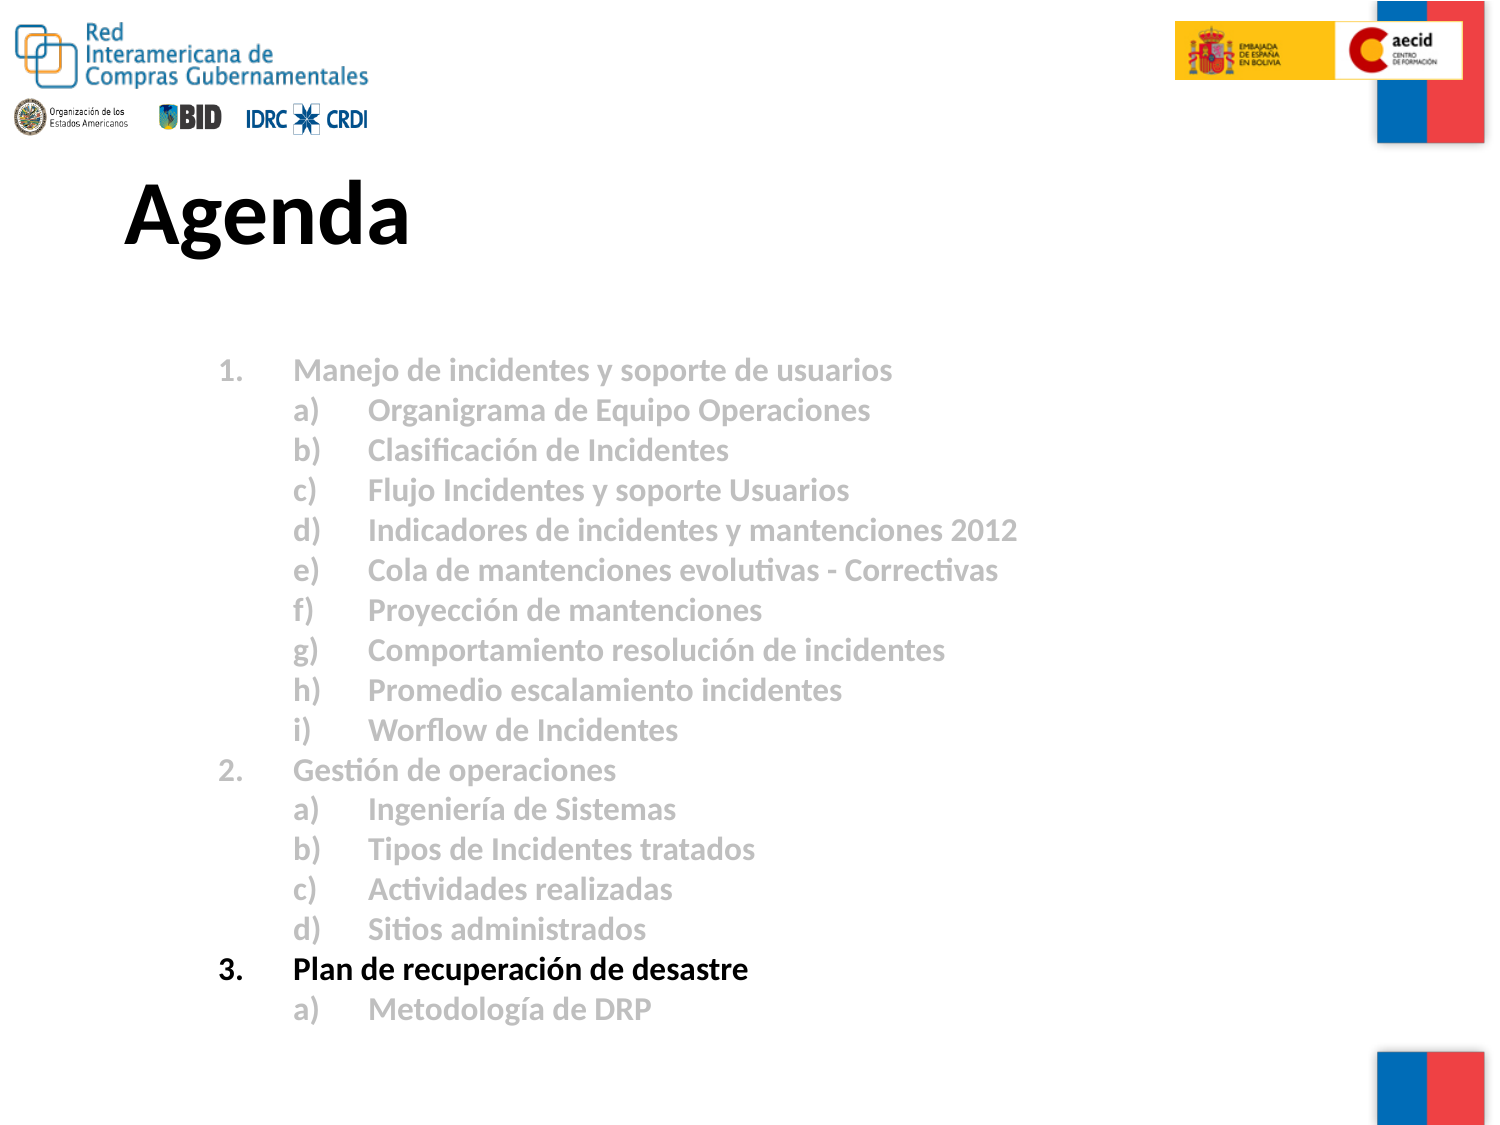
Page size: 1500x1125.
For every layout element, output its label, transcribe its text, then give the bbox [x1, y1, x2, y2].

text_box Manejo de incidentes y soporte de usuarios Organigrama de Equipo Operaciones Clasificación de Incidentes Flujo Incidentes y soporte Usuarios Indicadores de incidentes y mantenciones 2012 Cola de mantenciones evolutivas - Correctivas Proyección de mantenciones Comportamiento resolución de incidentes Promedio escalamiento incidentes Worflow de Incidentes Gestión de operaciones Ingeniería de Sistemas Tipos de Incidentes tratados Actividades realizadas Sitios administrados Plan de recuperación de desastre Metodología de DRP [128, 327, 1347, 1108]
text_box Agenda [109, 145, 1347, 334]
picture [1352, 0, 1500, 1125]
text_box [0, 0, 1463, 138]
